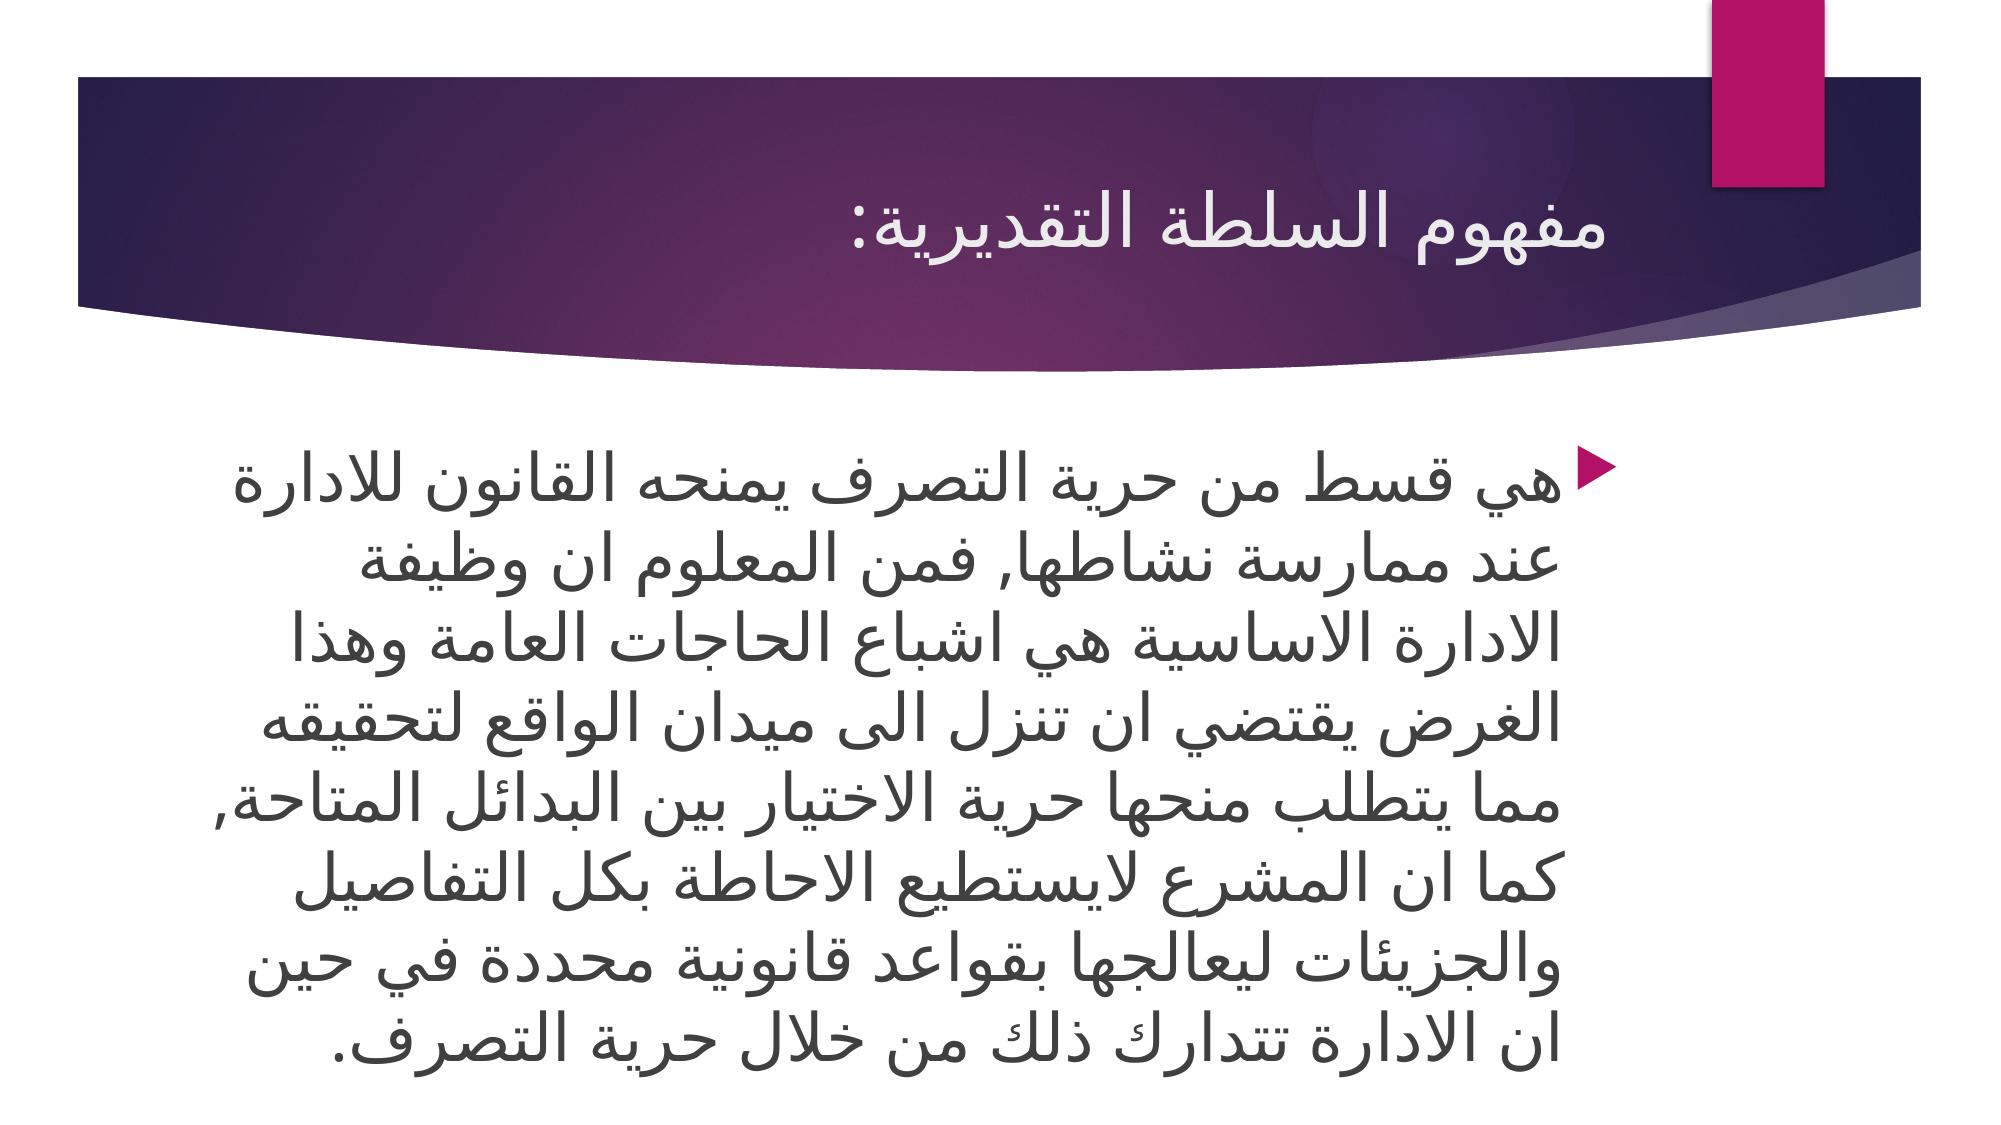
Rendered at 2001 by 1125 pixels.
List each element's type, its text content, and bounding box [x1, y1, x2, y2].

title مفهوم السلطة التقديرية: [189, 159, 1627, 276]
list هي قسط من حرية التصرف يمنحه القانون للادارة عند ممارسة نشاطها, فمن المعلوم ان وظيفة الادارة الاساسية هي اشباع الحاجات العامة وهذا الغرض يقتضي ان تنزل الى ميدان الواقع لتحقيقه مما يتطلب منحها حرية الاختيار بين البدائل المتاحة, كما ان المشرع لايستطيع الاحاطة بكل التفاصيل والجزيئات ليعالجها بقواعد قانونية محددة في حين ان الادارة تتدارك ذلك من خلال حرية التصرف. [189, 427, 1638, 988]
